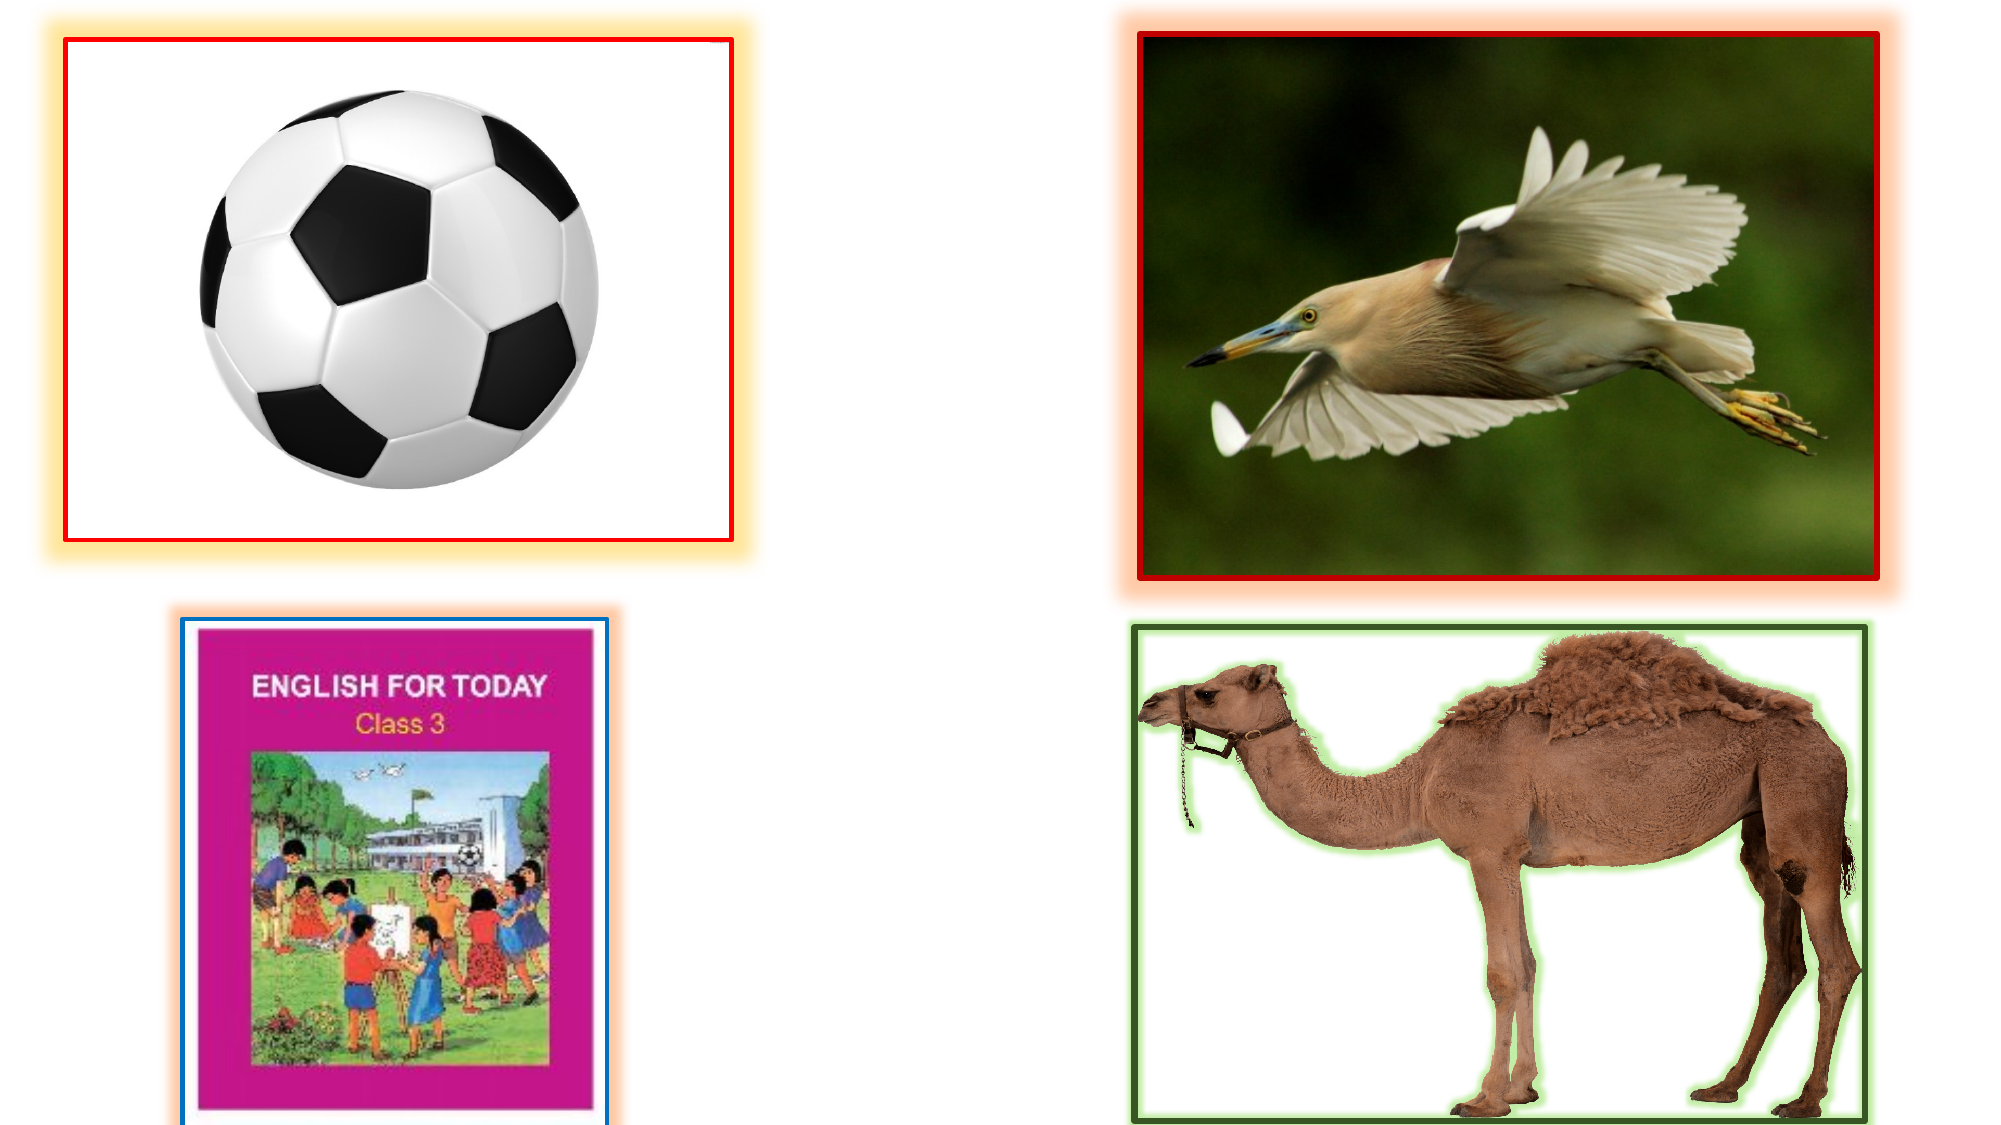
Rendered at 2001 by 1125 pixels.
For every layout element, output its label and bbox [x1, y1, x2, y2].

picture [1142, 36, 1874, 575]
picture [67, 41, 730, 538]
picture [1137, 629, 1862, 1119]
picture [184, 621, 605, 1125]
